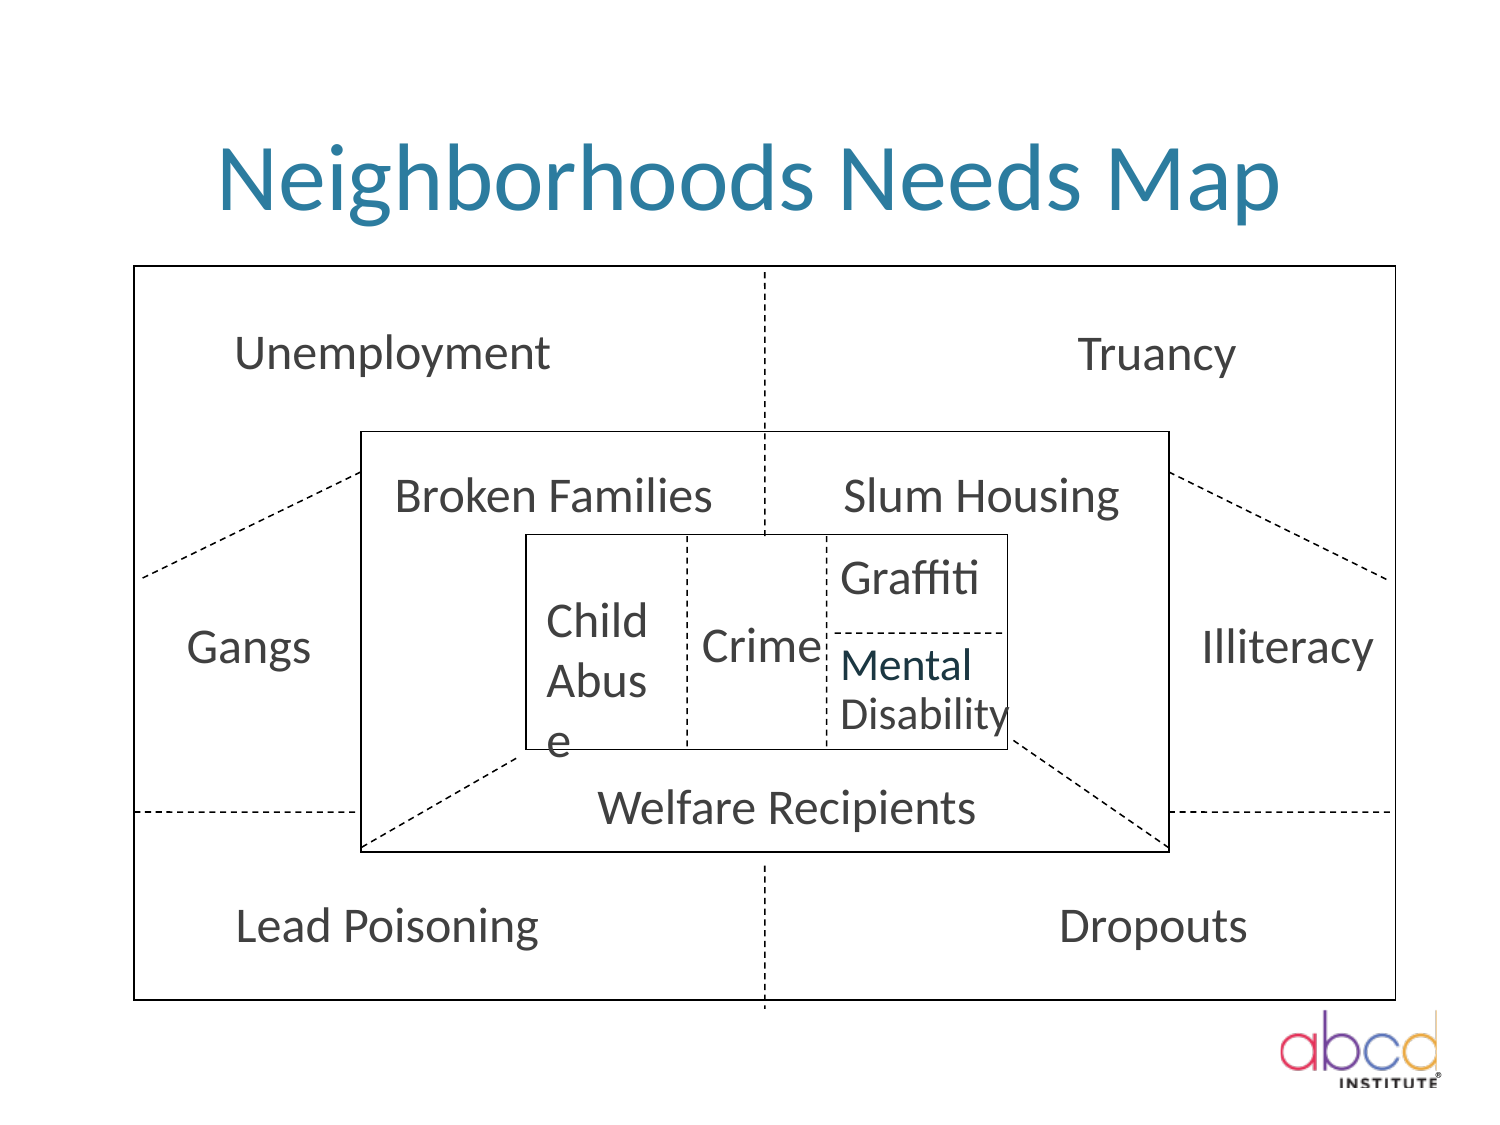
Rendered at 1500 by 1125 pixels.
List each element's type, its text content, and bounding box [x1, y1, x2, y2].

title Neighborhoods Needs Map [90, 17, 1410, 237]
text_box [1280, 1008, 1461, 1095]
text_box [133, 265, 1396, 1010]
